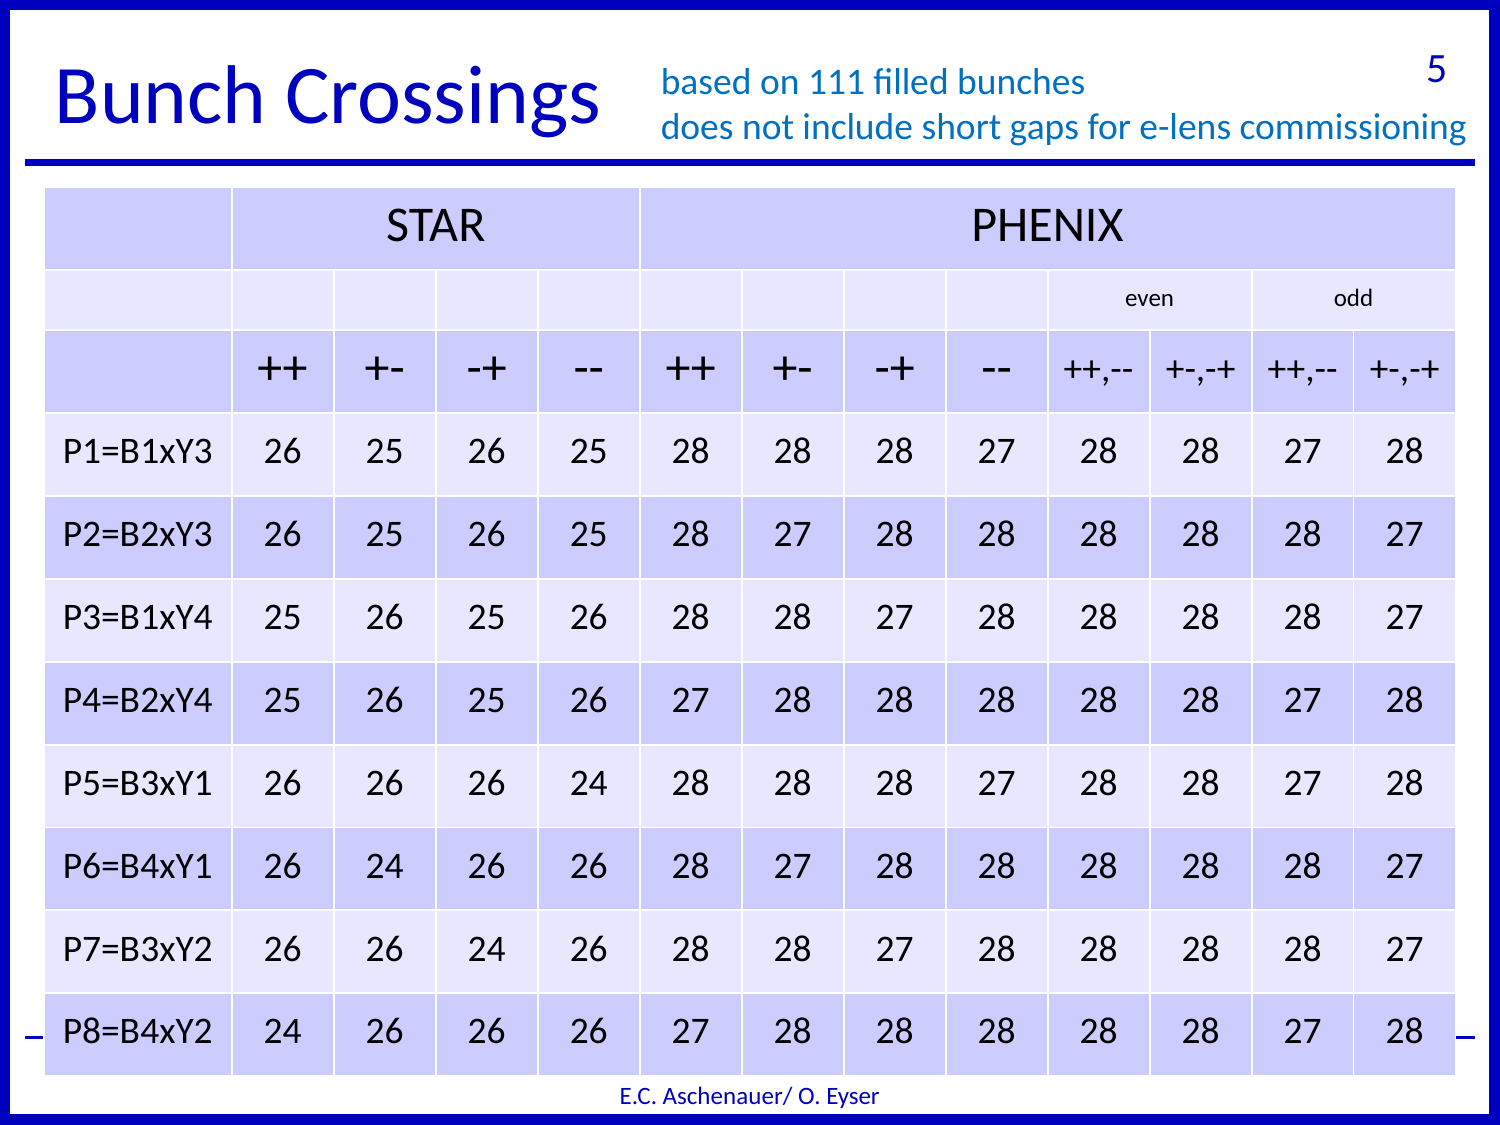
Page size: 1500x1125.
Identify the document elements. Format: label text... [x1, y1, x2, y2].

table_cell [743, 271, 843, 329]
table_cell [845, 271, 945, 329]
table_cell 26 [335, 994, 435, 1065]
table_cell -- [539, 331, 639, 412]
table_cell 28 [947, 497, 1047, 578]
table_cell 28 [845, 414, 945, 495]
table_cell [947, 271, 1047, 329]
table_cell 28 [1049, 994, 1149, 1065]
table_cell 26 [437, 497, 537, 578]
table_cell 25 [539, 497, 639, 578]
table_cell ++,-- [1049, 331, 1149, 412]
table_cell 28 [845, 663, 945, 744]
table_cell 24 [539, 746, 639, 827]
table_cell 27 [1354, 911, 1455, 992]
table_cell 24 [233, 994, 333, 1065]
table_cell 28 [743, 911, 843, 992]
table_cell 28 [947, 580, 1047, 661]
table_cell even [1049, 271, 1251, 329]
table_cell 27 [1253, 994, 1353, 1065]
table_cell 27 [1354, 828, 1455, 909]
table_cell -- [947, 331, 1047, 412]
table_cell 26 [437, 746, 537, 827]
table_cell 25 [335, 414, 435, 495]
table_cell [641, 271, 741, 329]
table_cell 28 [947, 663, 1047, 744]
table_cell 28 [1151, 994, 1251, 1065]
table_cell 28 [845, 994, 945, 1065]
table_cell 27 [641, 663, 741, 744]
table_cell 28 [1151, 580, 1251, 661]
table_cell 26 [539, 994, 639, 1065]
table_cell [437, 271, 537, 329]
table_cell 28 [1151, 828, 1251, 909]
table_cell 27 [743, 497, 843, 578]
table_cell 26 [335, 663, 435, 744]
table_cell 27 [1354, 497, 1455, 578]
table_cell 25 [233, 663, 333, 744]
slide_number 5 [1367, 24, 1478, 106]
table_cell 28 [1151, 414, 1251, 495]
table_cell 27 [743, 828, 843, 909]
table_cell 26 [539, 828, 639, 909]
table_cell P4=B2xY4 [45, 663, 231, 744]
table_cell 28 [947, 828, 1047, 909]
table_cell 27 [947, 746, 1047, 827]
table_cell 28 [1354, 994, 1455, 1065]
table_cell 28 [743, 746, 843, 827]
table_cell 24 [437, 911, 537, 992]
table_cell ++,-- [1253, 331, 1353, 412]
table_cell 28 [743, 580, 843, 661]
table_cell 26 [233, 414, 333, 495]
table_cell 26 [539, 911, 639, 992]
table_cell 26 [539, 580, 639, 661]
table_cell 28 [1049, 580, 1149, 661]
table_cell 28 [1354, 414, 1455, 495]
table_cell 28 [743, 414, 843, 495]
table_cell 28 [845, 828, 945, 909]
table_cell 28 [1151, 663, 1251, 744]
table_cell 26 [539, 663, 639, 744]
table_cell 28 [743, 994, 843, 1065]
table_cell 25 [539, 414, 639, 495]
table_cell 25 [437, 663, 537, 744]
table_cell 28 [1049, 911, 1149, 992]
table_cell 28 [641, 911, 741, 992]
table_cell +- [335, 331, 435, 412]
table_cell +-,-+ [1354, 331, 1455, 412]
table_cell [233, 271, 333, 329]
table_cell 28 [1253, 497, 1353, 578]
table_cell 27 [845, 580, 945, 661]
table_cell 25 [437, 580, 537, 661]
table_cell 28 [641, 414, 741, 495]
table_cell 28 [845, 746, 945, 827]
table_cell 26 [335, 580, 435, 661]
table_cell +- [743, 331, 843, 412]
table_cell 28 [1354, 663, 1455, 744]
table_cell [335, 271, 435, 329]
table_header STAR [233, 188, 639, 269]
table_cell ++ [641, 331, 741, 412]
text_box based on 111 filled bunches does not include short gaps for e-lens commissioning [646, 49, 1483, 155]
table_cell P8=B4xY2 [45, 994, 231, 1065]
table_cell 26 [233, 828, 333, 909]
table_cell 25 [335, 497, 435, 578]
table_cell 28 [641, 497, 741, 578]
table_cell 28 [1049, 663, 1149, 744]
table_cell 25 [233, 580, 333, 661]
table_header [45, 188, 231, 269]
table_cell 28 [1049, 746, 1149, 827]
table_cell 28 [1253, 828, 1353, 909]
table_cell 27 [1253, 663, 1353, 744]
table_cell 28 [1151, 746, 1251, 827]
table_cell P6=B4xY1 [45, 828, 231, 909]
table_cell 26 [233, 746, 333, 827]
table_cell 28 [641, 580, 741, 661]
table_cell 28 [1049, 414, 1149, 495]
table_header PHENIX [641, 188, 1455, 269]
table_cell 28 [1151, 497, 1251, 578]
table_cell 28 [641, 746, 741, 827]
table_cell -+ [437, 331, 537, 412]
table_cell 26 [335, 746, 435, 827]
table_cell 24 [335, 828, 435, 909]
table_cell 26 [437, 828, 537, 909]
table_cell 28 [845, 497, 945, 578]
table_cell P7=B3xY2 [45, 911, 231, 992]
footer E.C. Aschenauer/ O. Eyser [24, 1065, 1475, 1125]
table_cell 28 [743, 663, 843, 744]
table_cell 28 [1354, 746, 1455, 827]
table_cell 28 [1049, 497, 1149, 578]
table_cell 28 [1049, 828, 1149, 909]
table_cell 27 [947, 414, 1047, 495]
table_cell 26 [335, 911, 435, 992]
table_cell 28 [947, 994, 1047, 1065]
table_cell 27 [1253, 414, 1353, 495]
table_cell 28 [1253, 580, 1353, 661]
table_cell 27 [641, 994, 741, 1065]
table_cell +-,-+ [1151, 331, 1251, 412]
table_cell [539, 271, 639, 329]
table_cell 26 [233, 911, 333, 992]
table_cell 28 [1253, 911, 1353, 992]
table_cell [45, 331, 231, 412]
table_cell 26 [233, 497, 333, 578]
table_cell P1=B1xY3 [45, 414, 231, 495]
table_cell ++ [233, 331, 333, 412]
table_cell P2=B2xY3 [45, 497, 231, 578]
table_cell 26 [437, 414, 537, 495]
table_cell 27 [845, 911, 945, 992]
table_cell P5=B3xY1 [45, 746, 231, 827]
table_cell 27 [1354, 580, 1455, 661]
table_cell 26 [437, 994, 537, 1065]
title Bunch Crossings [22, 22, 1328, 159]
table_cell odd [1253, 271, 1455, 329]
table_cell 28 [641, 828, 741, 909]
table_cell [45, 271, 231, 329]
table_cell P3=B1xY4 [45, 580, 231, 661]
table_cell 28 [947, 911, 1047, 992]
table_cell -+ [845, 331, 945, 412]
table_cell 27 [1253, 746, 1353, 827]
table_cell 28 [1151, 911, 1251, 992]
